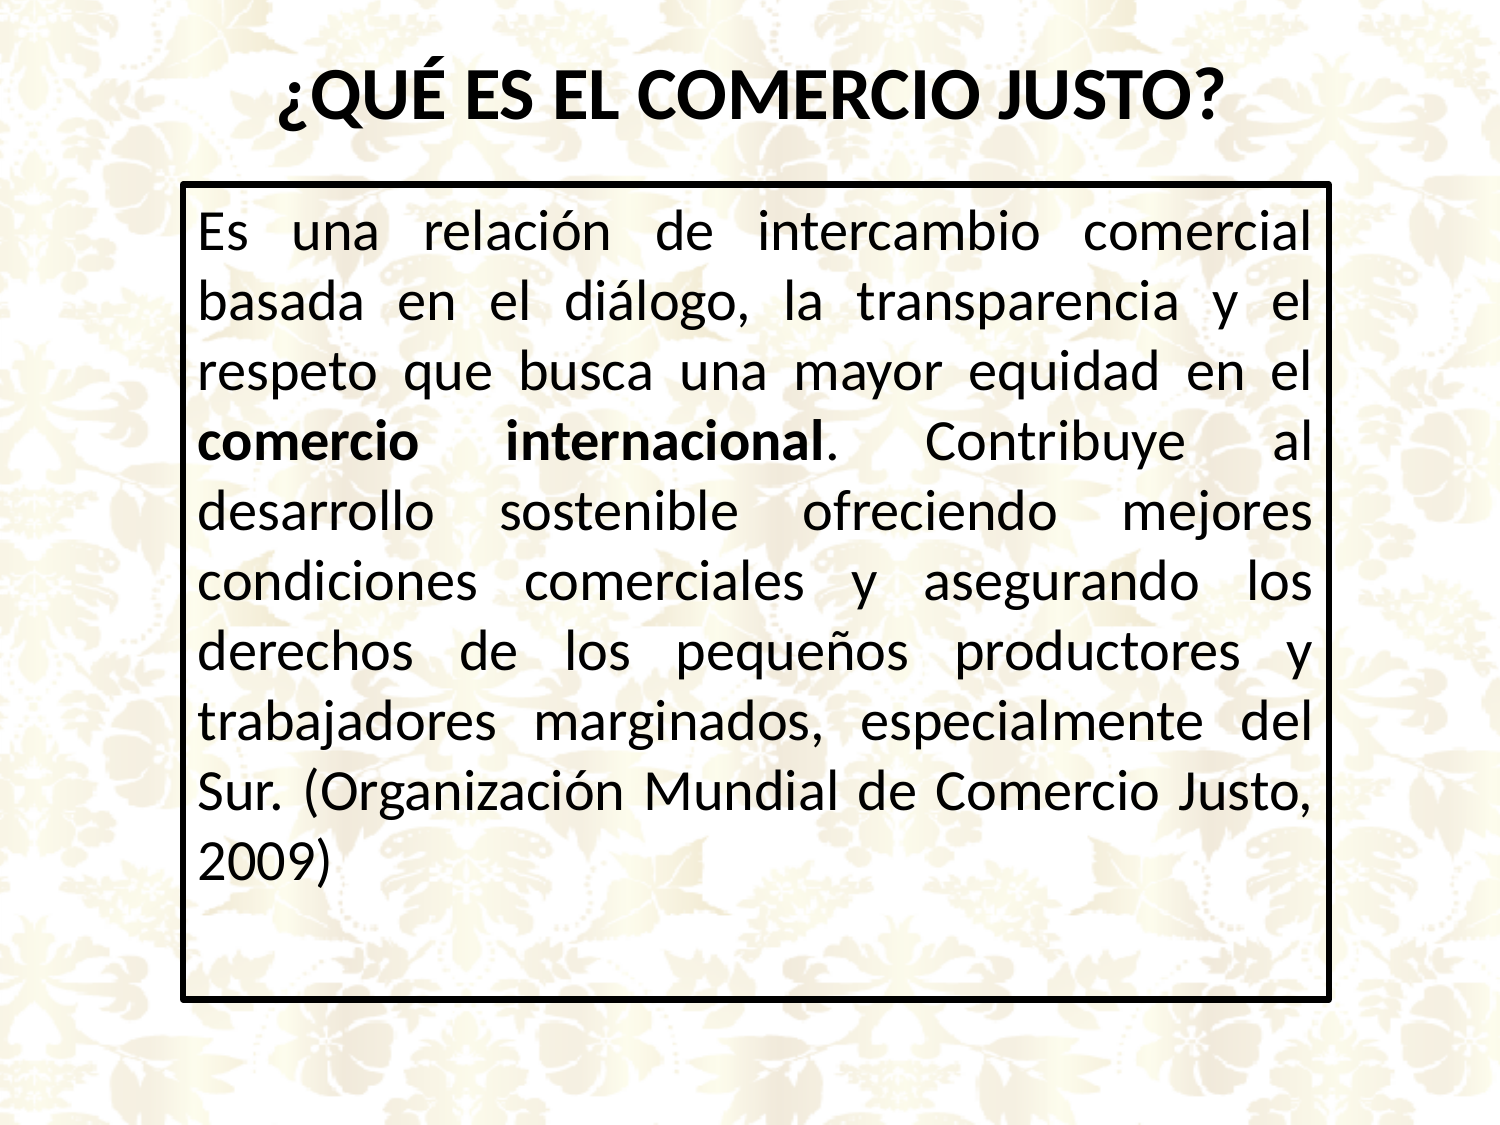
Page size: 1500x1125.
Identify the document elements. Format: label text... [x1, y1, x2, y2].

list Es una relación de intercambio comercial basada en el diálogo, la transparencia y el respeto que busca una mayor equidad en el comercio internacional. Contribuye al desarrollo sostenible ofreciendo mejores condiciones comerciales y asegurando los derechos de los pequeños productores y trabajadores marginados, especialmente del Sur. (Organización Mundial de Comercio Justo, 2009) [181, 182, 1331, 1002]
title ¿QUÉ ES EL COMERCIO JUSTO? [76, 0, 1427, 183]
